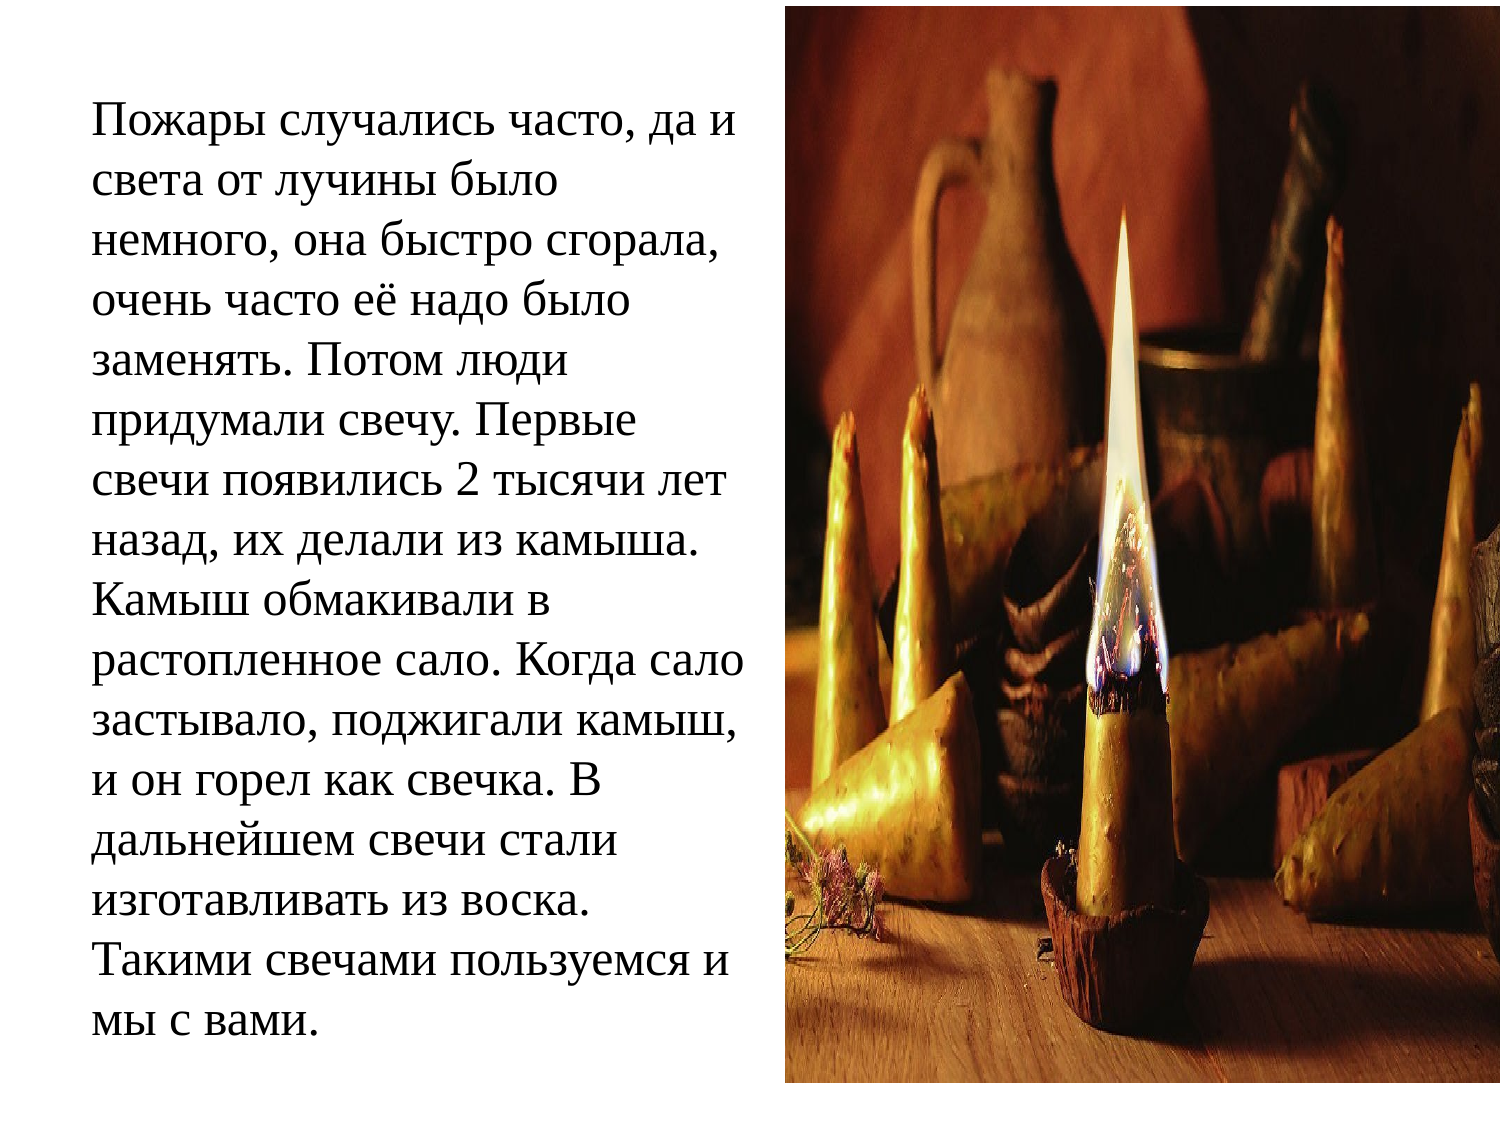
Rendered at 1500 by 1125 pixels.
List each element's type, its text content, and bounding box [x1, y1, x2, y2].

text_box Пожары случались часто, да и света от лучины было немного, она быстро сгорала, очень часто её надо было заменять. Потом люди придумали свечу. Первые свечи появились 2 тысячи лет назад, их делали из камыша. Камыш обмакивали в растопленное сало. Когда сало застывало, поджигали камыш, и он горел как свечка. В дальнейшем свечи стали изготавливать из воска. Такими свечами пользуемся и мы с вами. [76, 78, 762, 1053]
picture [785, 6, 1500, 1083]
